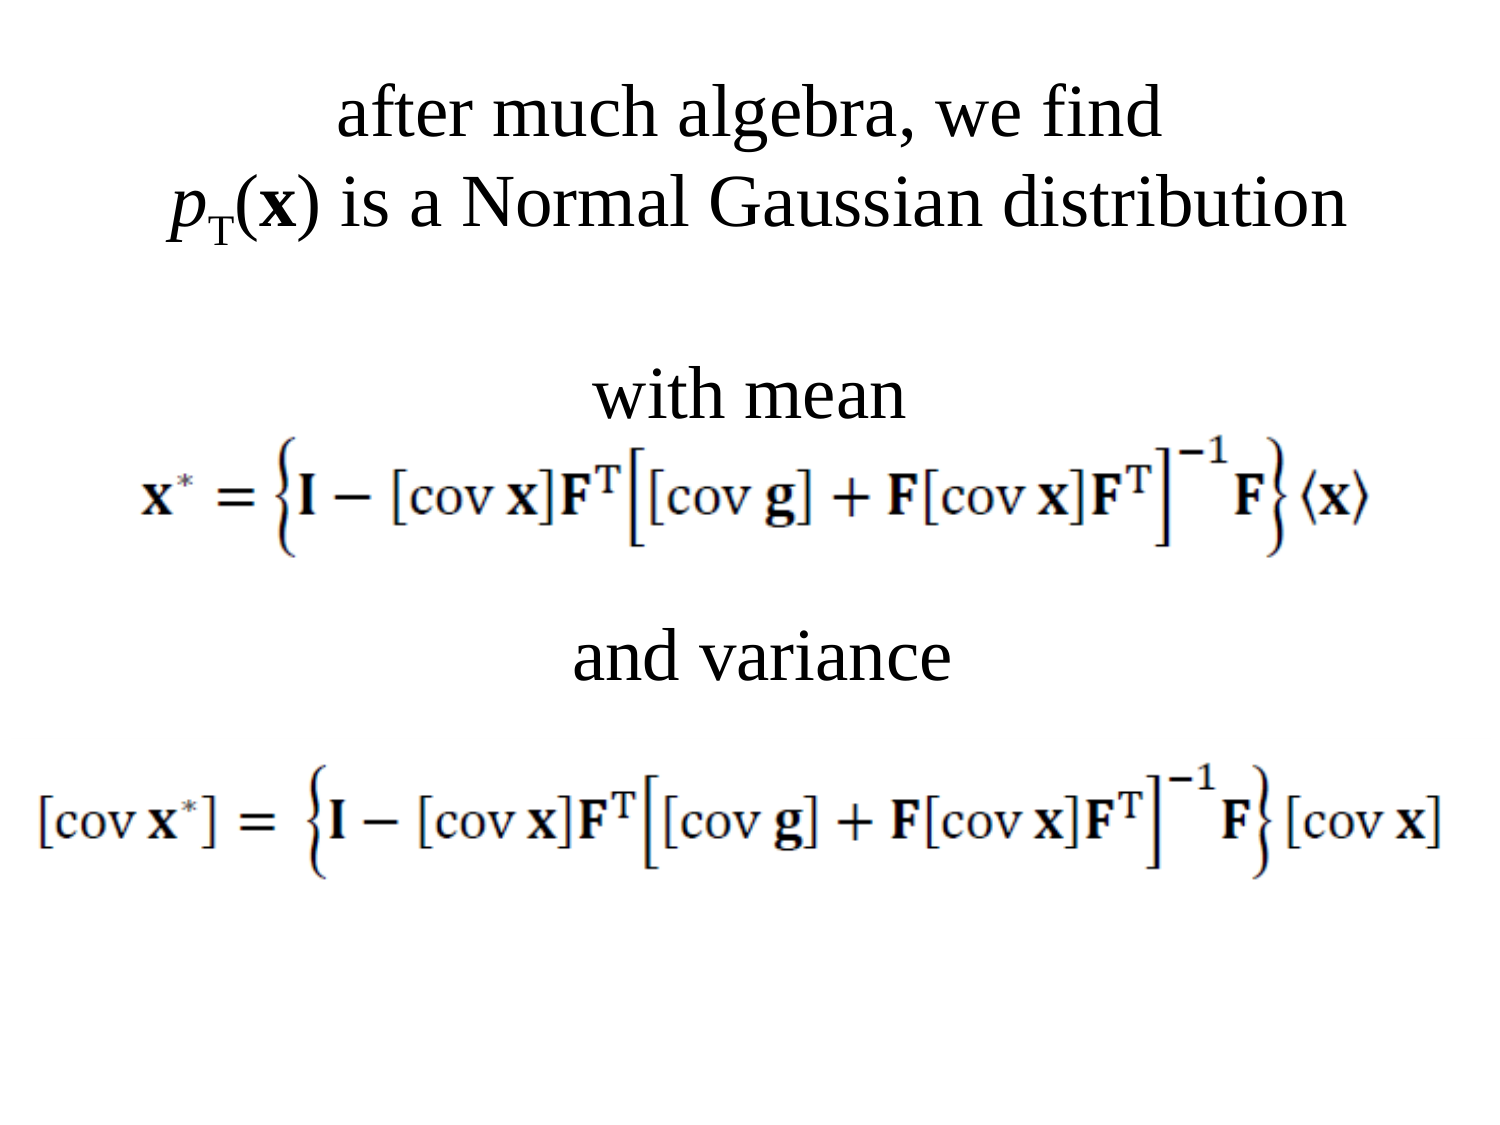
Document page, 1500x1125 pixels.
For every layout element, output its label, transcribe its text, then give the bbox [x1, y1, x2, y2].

picture [11, 737, 1491, 901]
title after much algebra, we find pT(x) is a Normal Gaussian distribution with mean [75, 45, 1425, 450]
text_box and variance [87, 562, 1438, 735]
picture [112, 399, 1392, 588]
